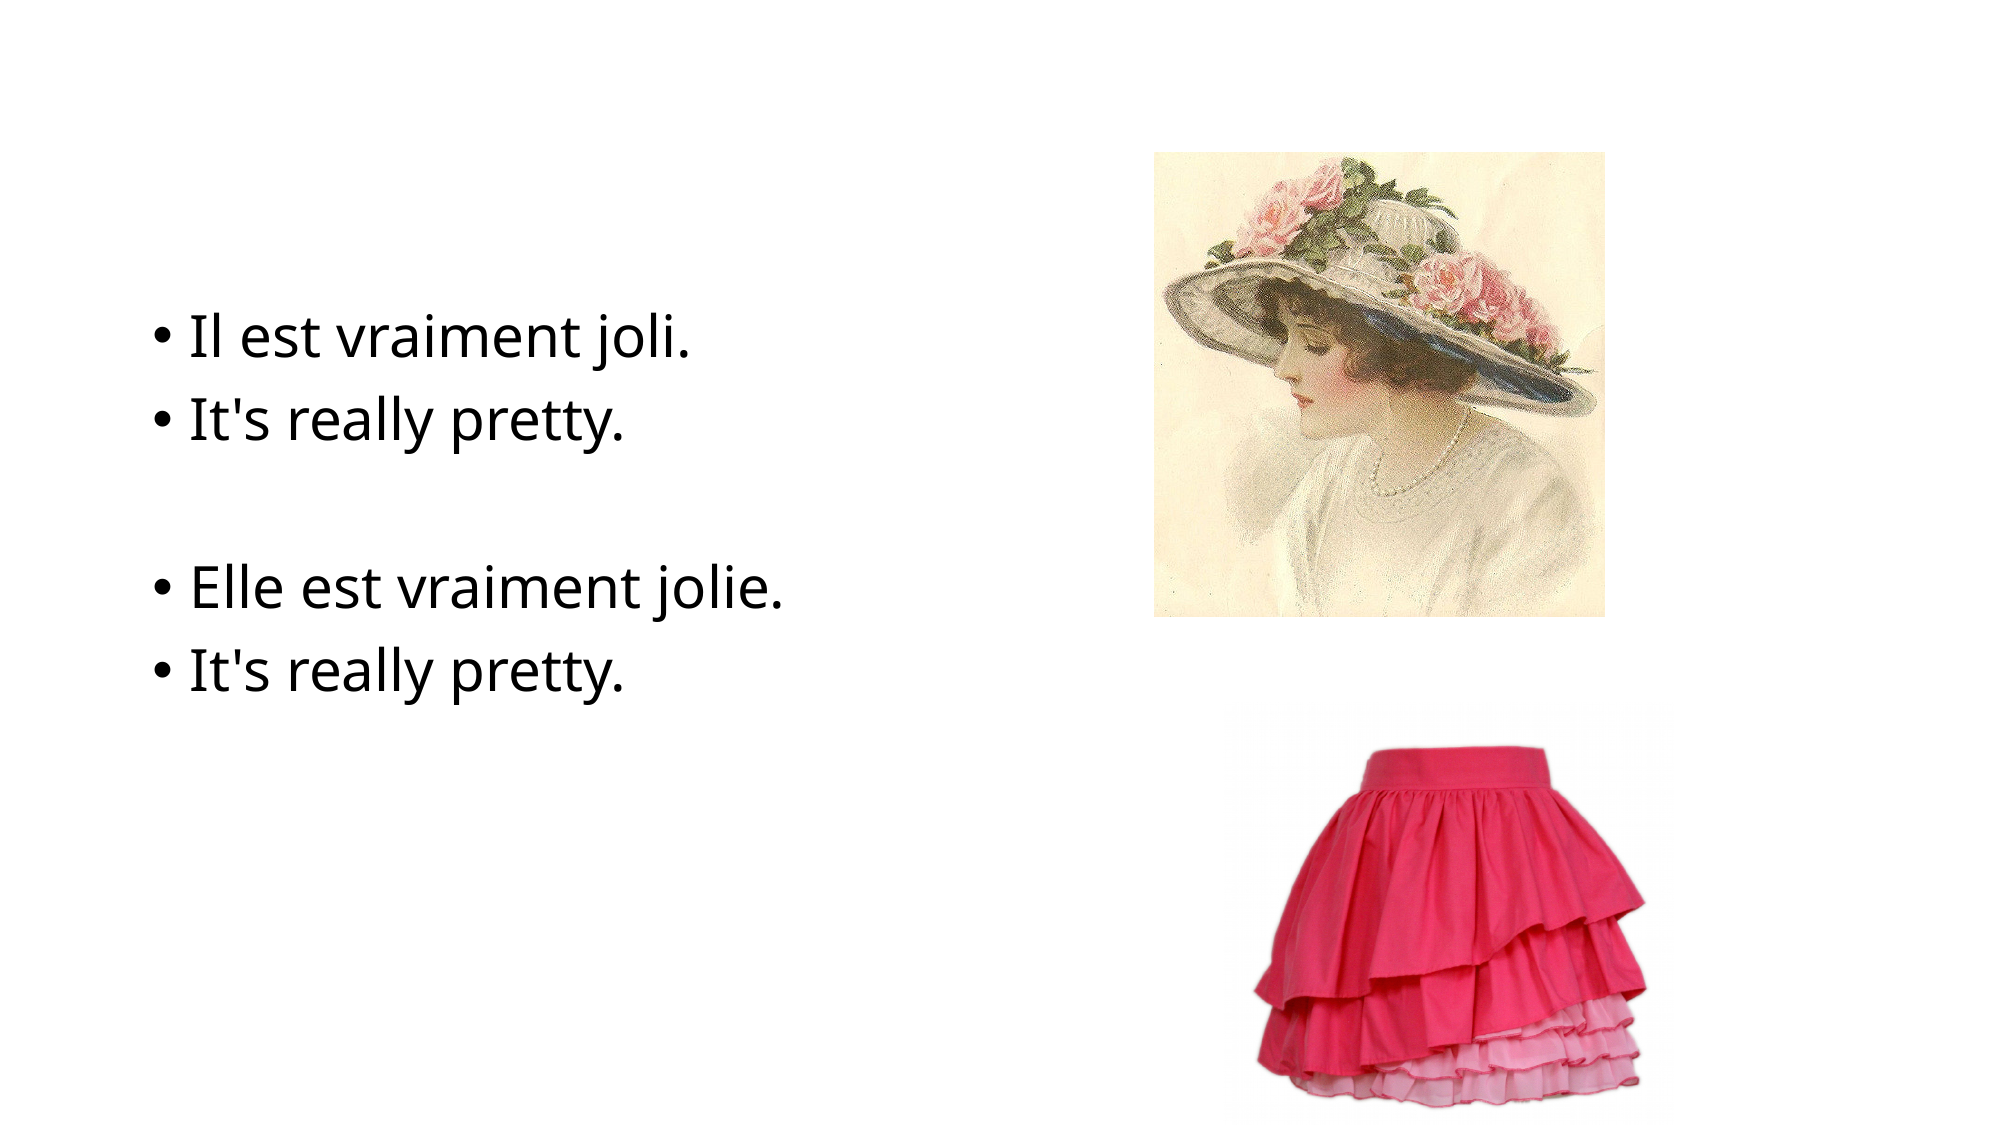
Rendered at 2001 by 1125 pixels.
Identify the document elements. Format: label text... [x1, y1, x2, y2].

list Il est vraiment joli. It's really pretty. Elle est vraiment jolie. It's really pretty. [137, 299, 1863, 1014]
picture [1154, 152, 1605, 617]
picture [1223, 702, 1674, 1125]
